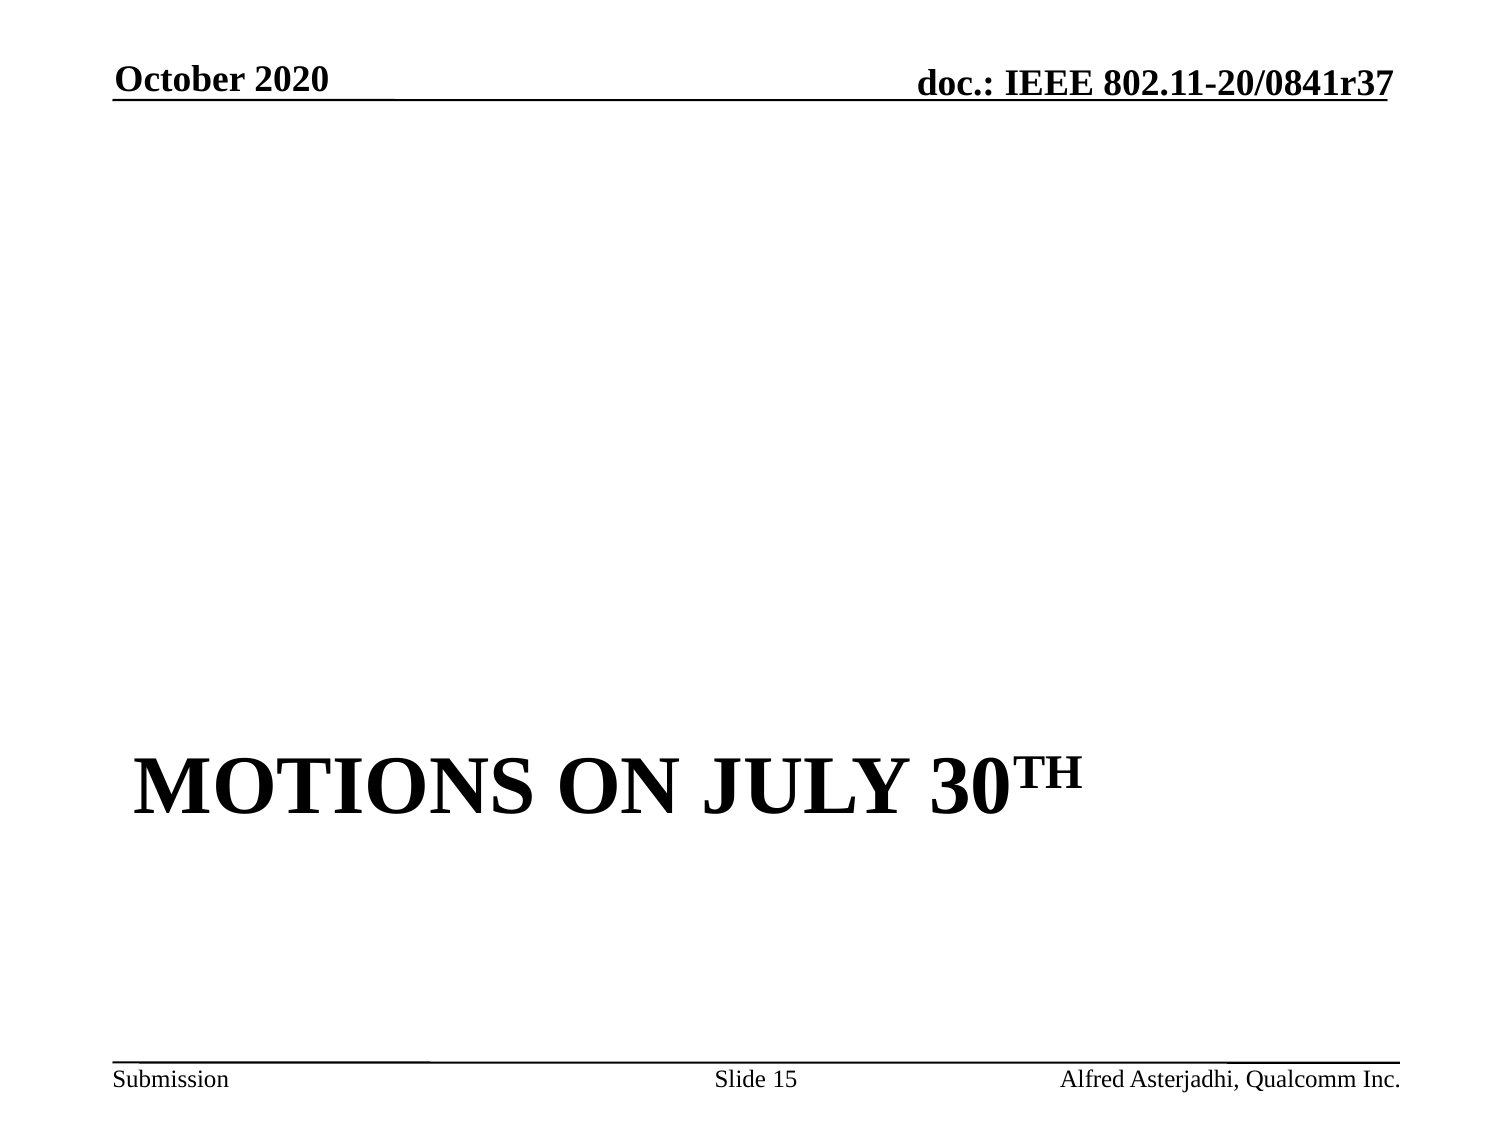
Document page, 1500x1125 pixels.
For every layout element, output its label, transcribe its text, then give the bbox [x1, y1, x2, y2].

title Motions on JuLY 30th [118, 722, 1394, 947]
slide_number Slide 15 [712, 1061, 800, 1123]
footer Alfred Asterjadhi, Qualcomm Inc. [878, 1061, 1402, 1093]
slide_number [114, 54, 423, 100]
